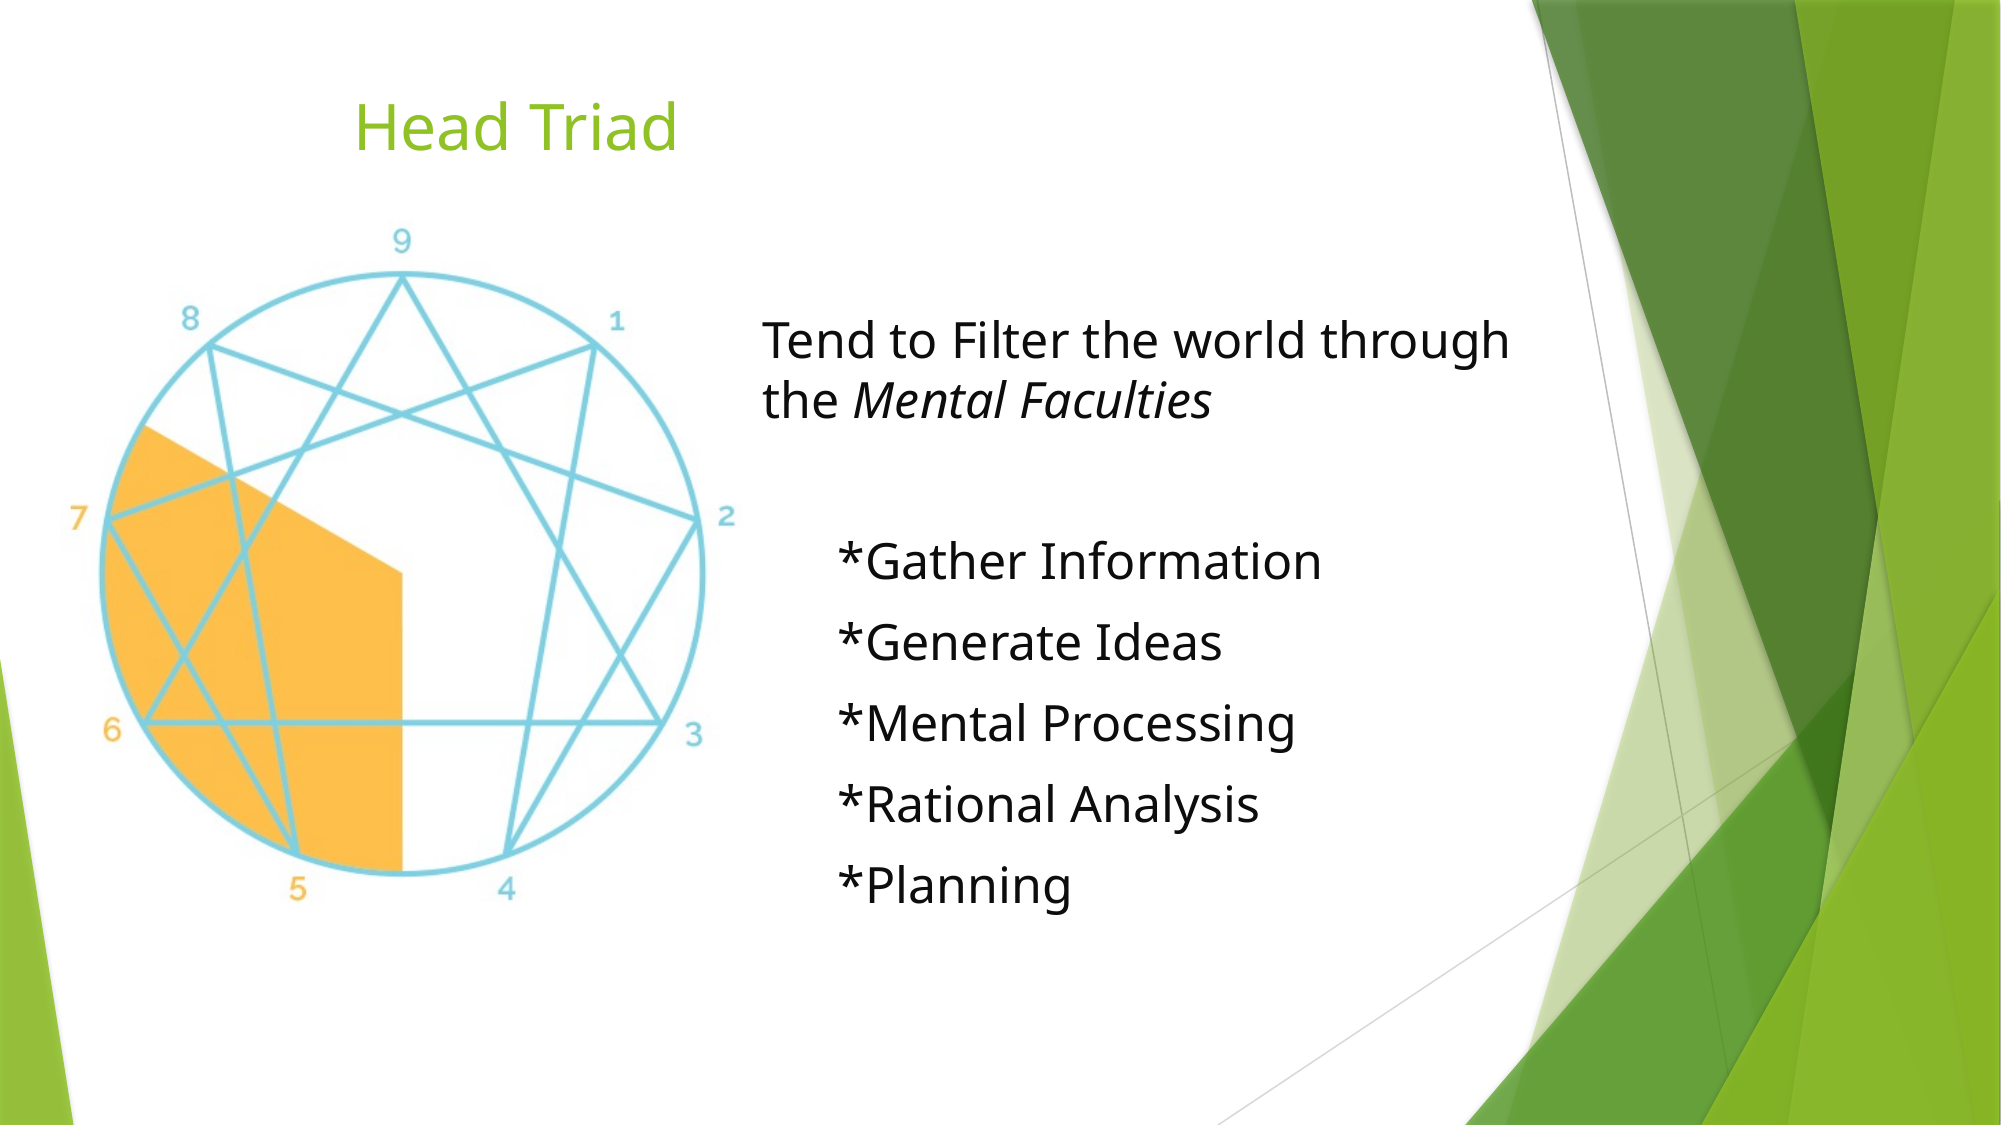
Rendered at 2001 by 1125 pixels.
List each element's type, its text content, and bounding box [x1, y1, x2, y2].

picture [59, 218, 749, 908]
list Tend to Filter the world through the Mental Faculties *Gather Information *Generate Ideas *Mental Processing *Rational Analysis *Planning [747, 388, 1574, 1002]
title Head Triad [338, 0, 788, 173]
